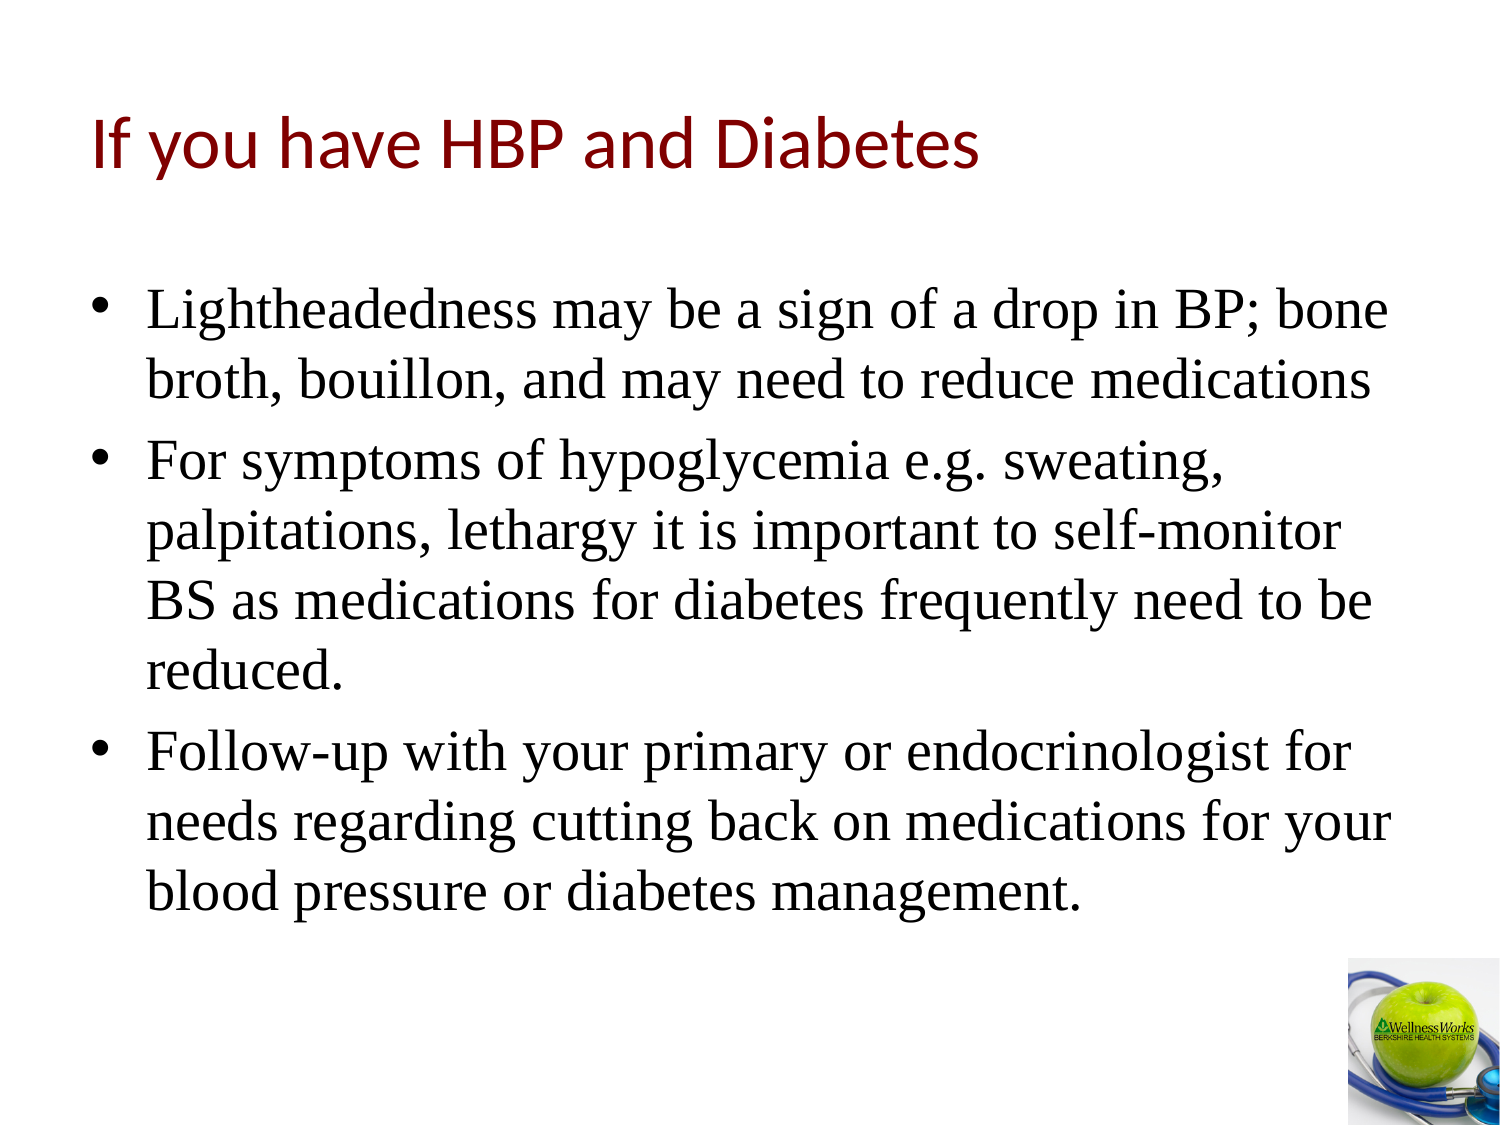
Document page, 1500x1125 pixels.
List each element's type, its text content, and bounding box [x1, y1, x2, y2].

picture [1347, 958, 1500, 1125]
list Lightheadedness may be a sign of a drop in BP; bone broth, bouillon, and may need to reduce medications For symptoms of hypoglycemia e.g. sweating, palpitations, lethargy it is important to self-monitor BS as medications for diabetes frequently need to be reduced. Follow-up with your primary or endocrinologist for needs regarding cutting back on medications for your blood pressure or diabetes management. [75, 262, 1425, 1005]
title If you have HBP and Diabetes [75, 45, 1425, 233]
